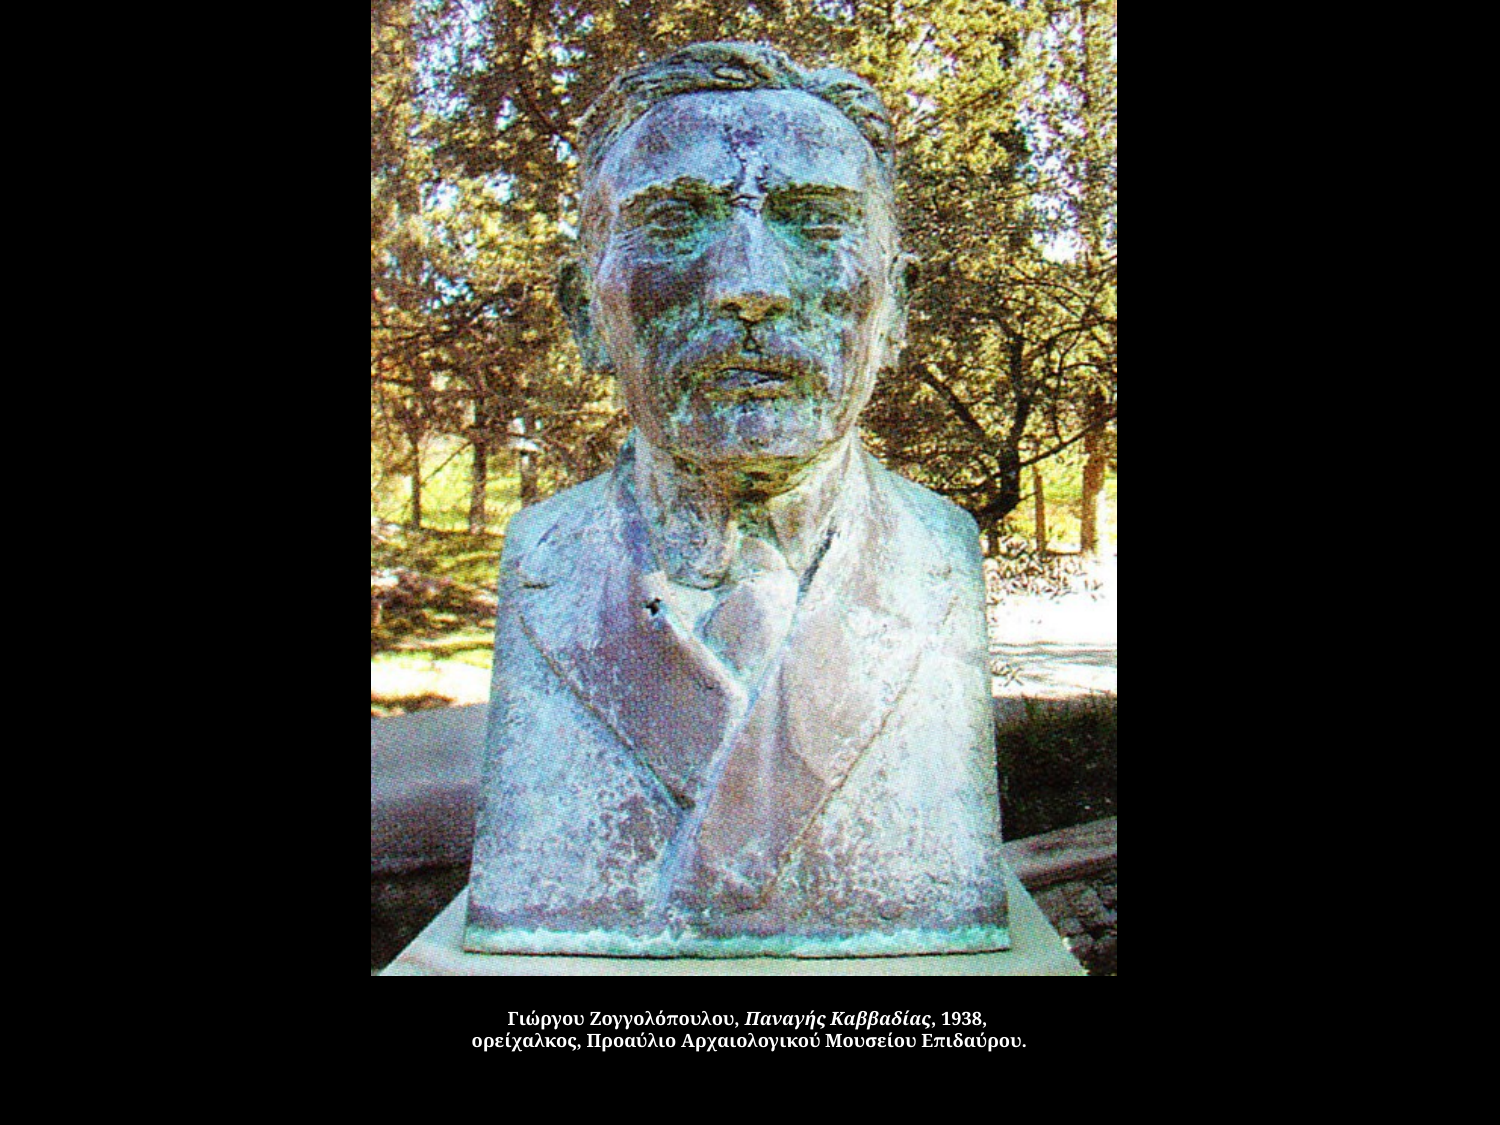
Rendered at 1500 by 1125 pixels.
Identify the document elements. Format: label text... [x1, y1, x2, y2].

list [371, 0, 1117, 977]
title Γιώργου Ζογγολόπουλου, Παναγής Καββαδίας, 1938, ορείχαλκος, Προαύλιο Αρχαιολογικού Μουσείου Επιδαύρου. [0, 999, 1500, 1059]
